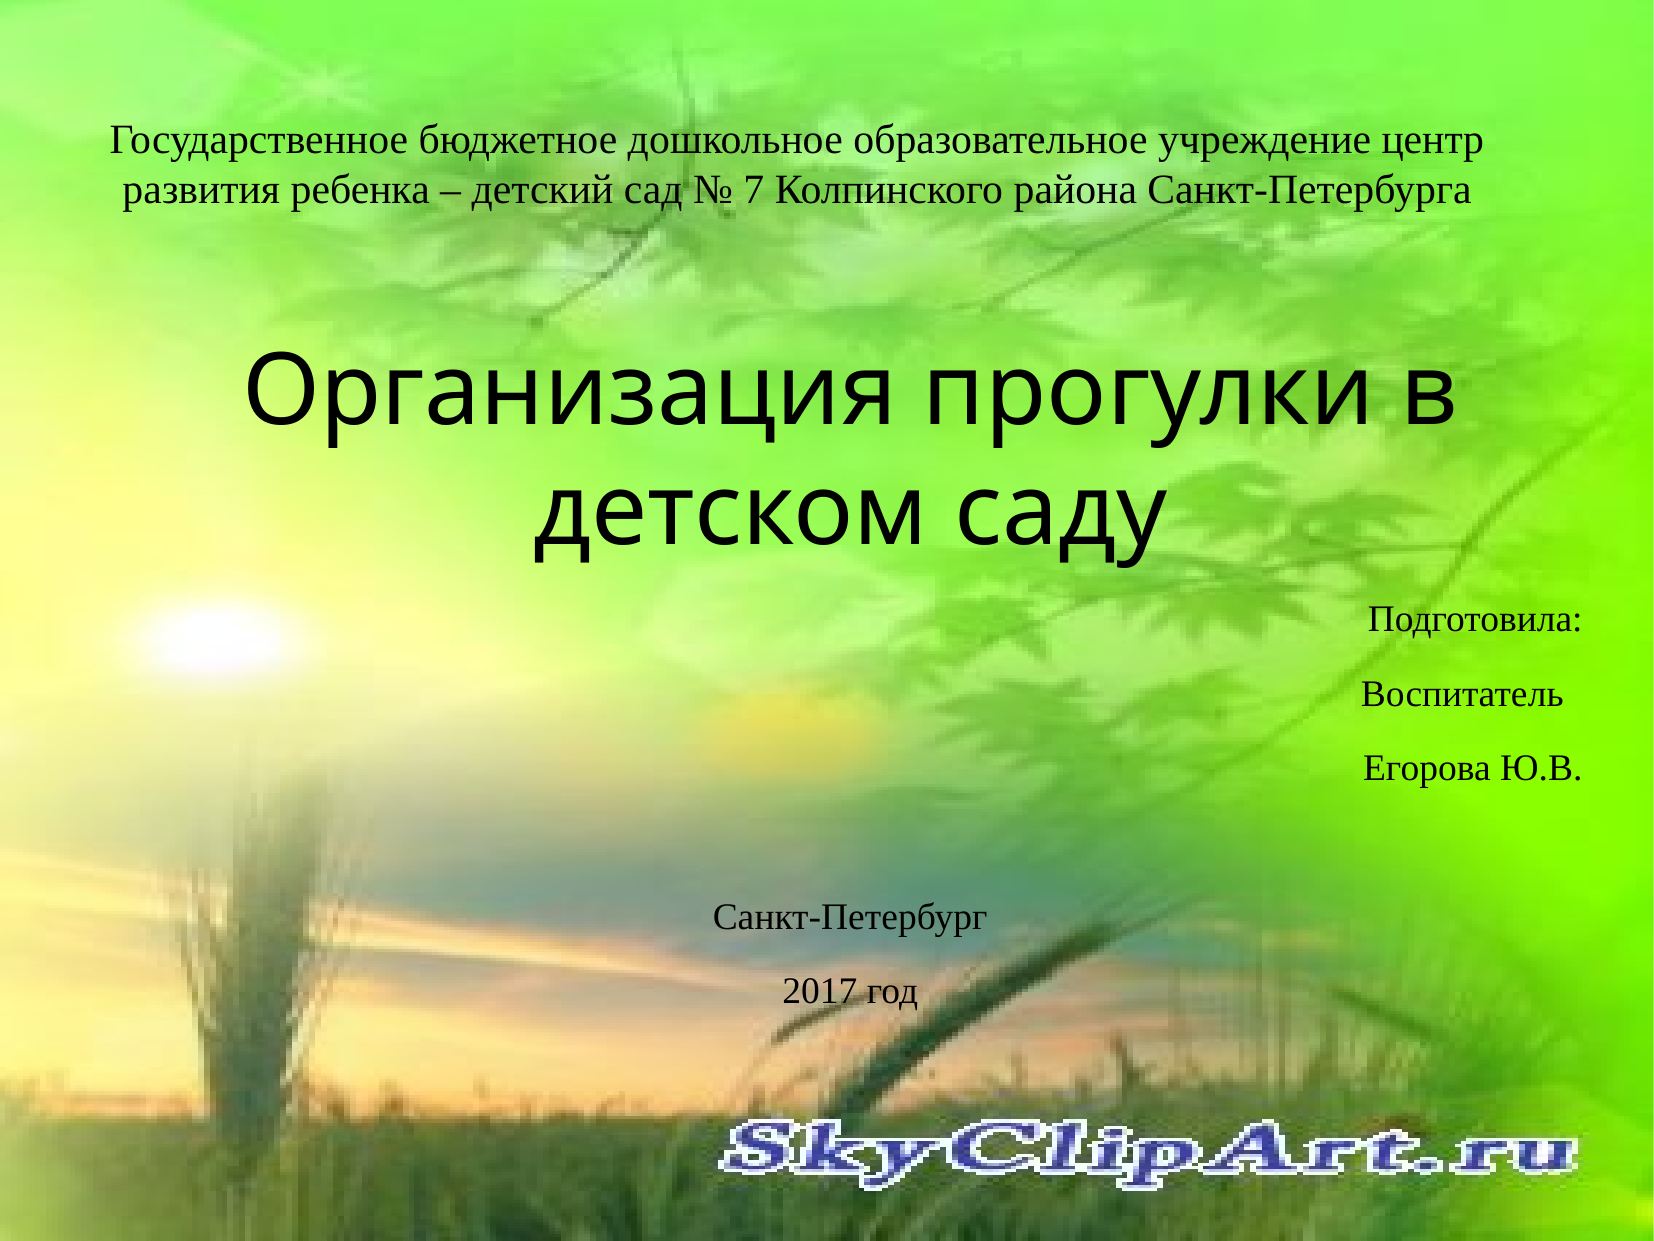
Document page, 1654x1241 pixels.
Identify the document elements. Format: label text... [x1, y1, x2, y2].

title Государственное бюджетное дошкольное образовательное учреждение центр развития ребенка – детский сад № 7 Колпинского района Санкт-Петербурга [94, 29, 1501, 296]
subtitle Организация прогулки в детском саду Подготовила: Воспитатель Егорова Ю.В. Санкт-Петербург 2017 год [118, 324, 1583, 1176]
picture [0, 0, 1654, 1241]
